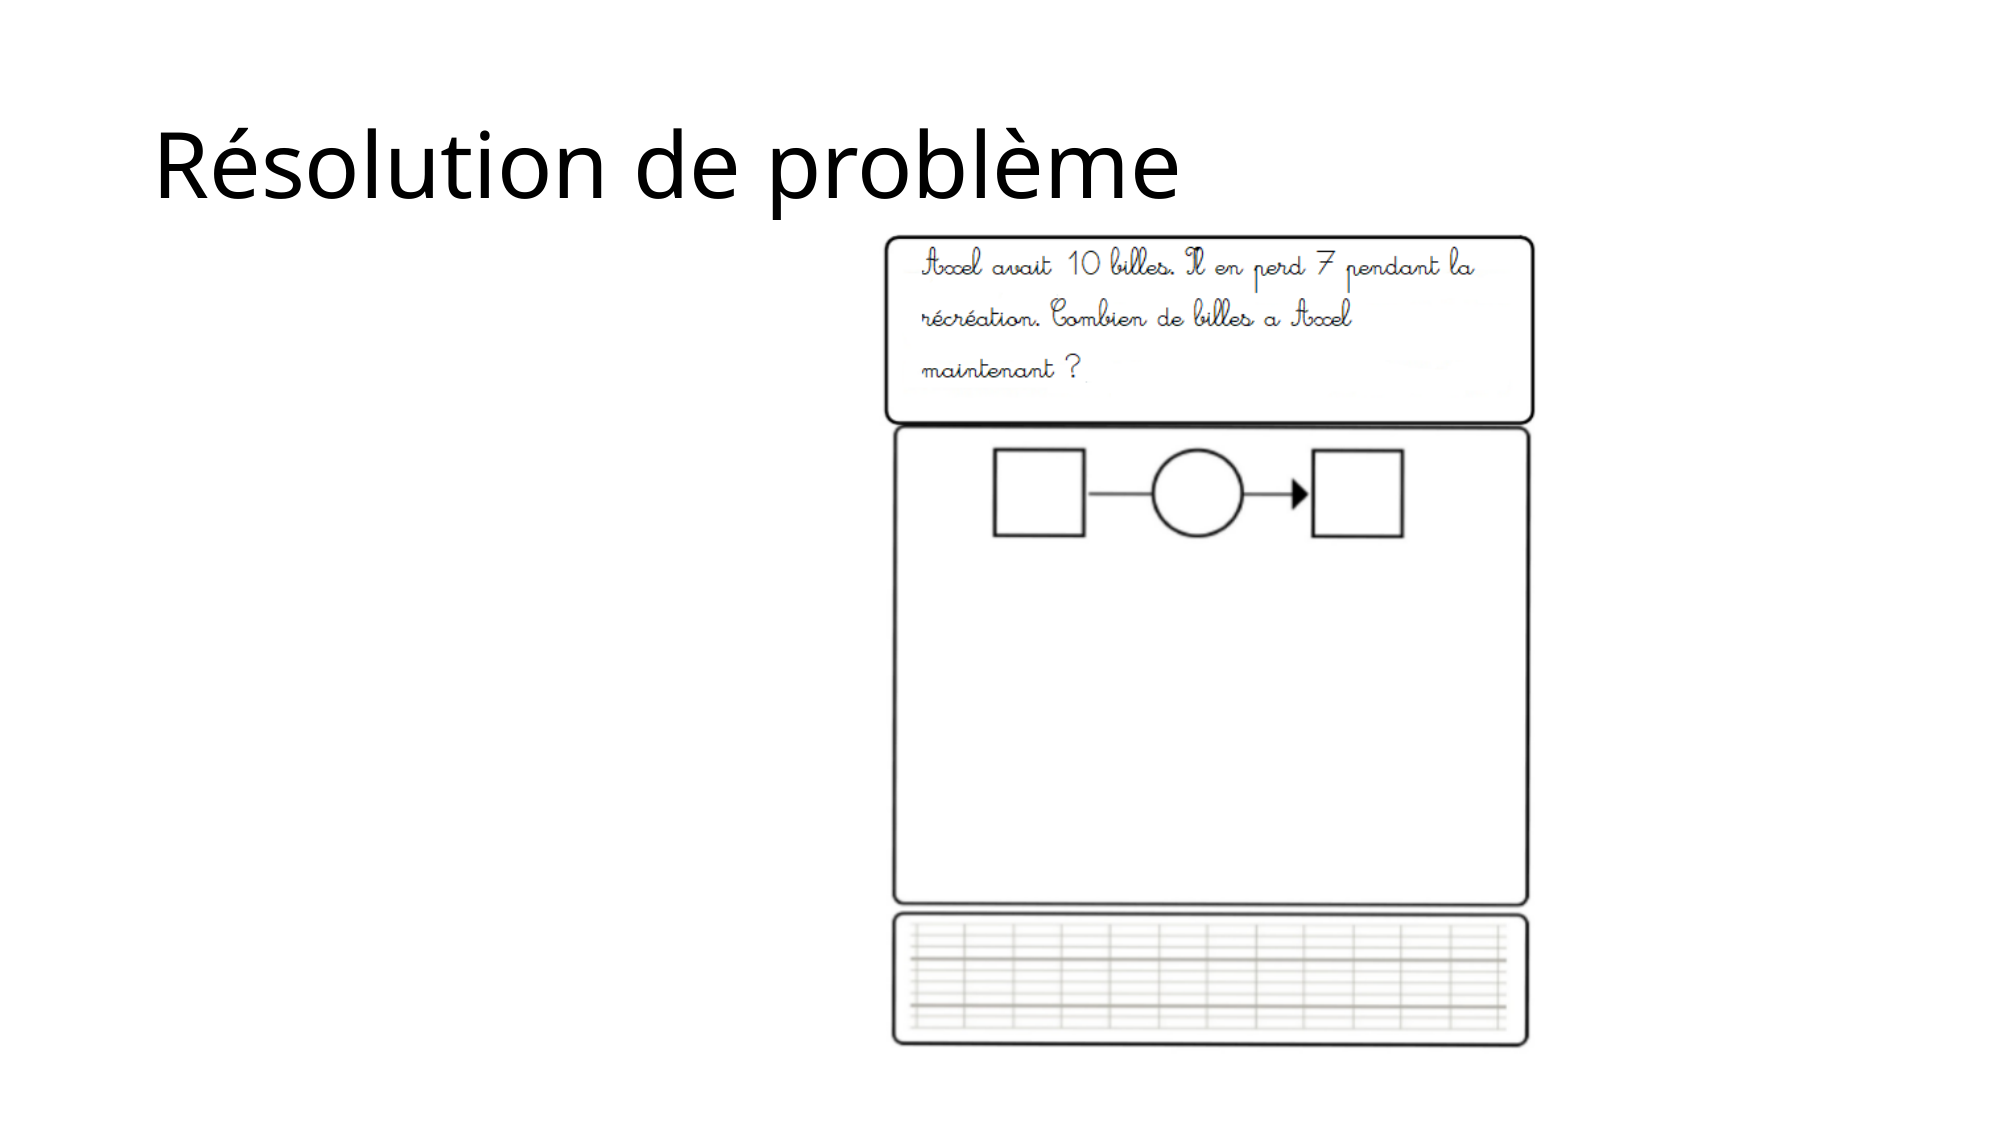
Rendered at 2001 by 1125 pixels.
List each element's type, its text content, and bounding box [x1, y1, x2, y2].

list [847, 210, 1561, 1094]
title Résolution de problème [137, 59, 1863, 278]
